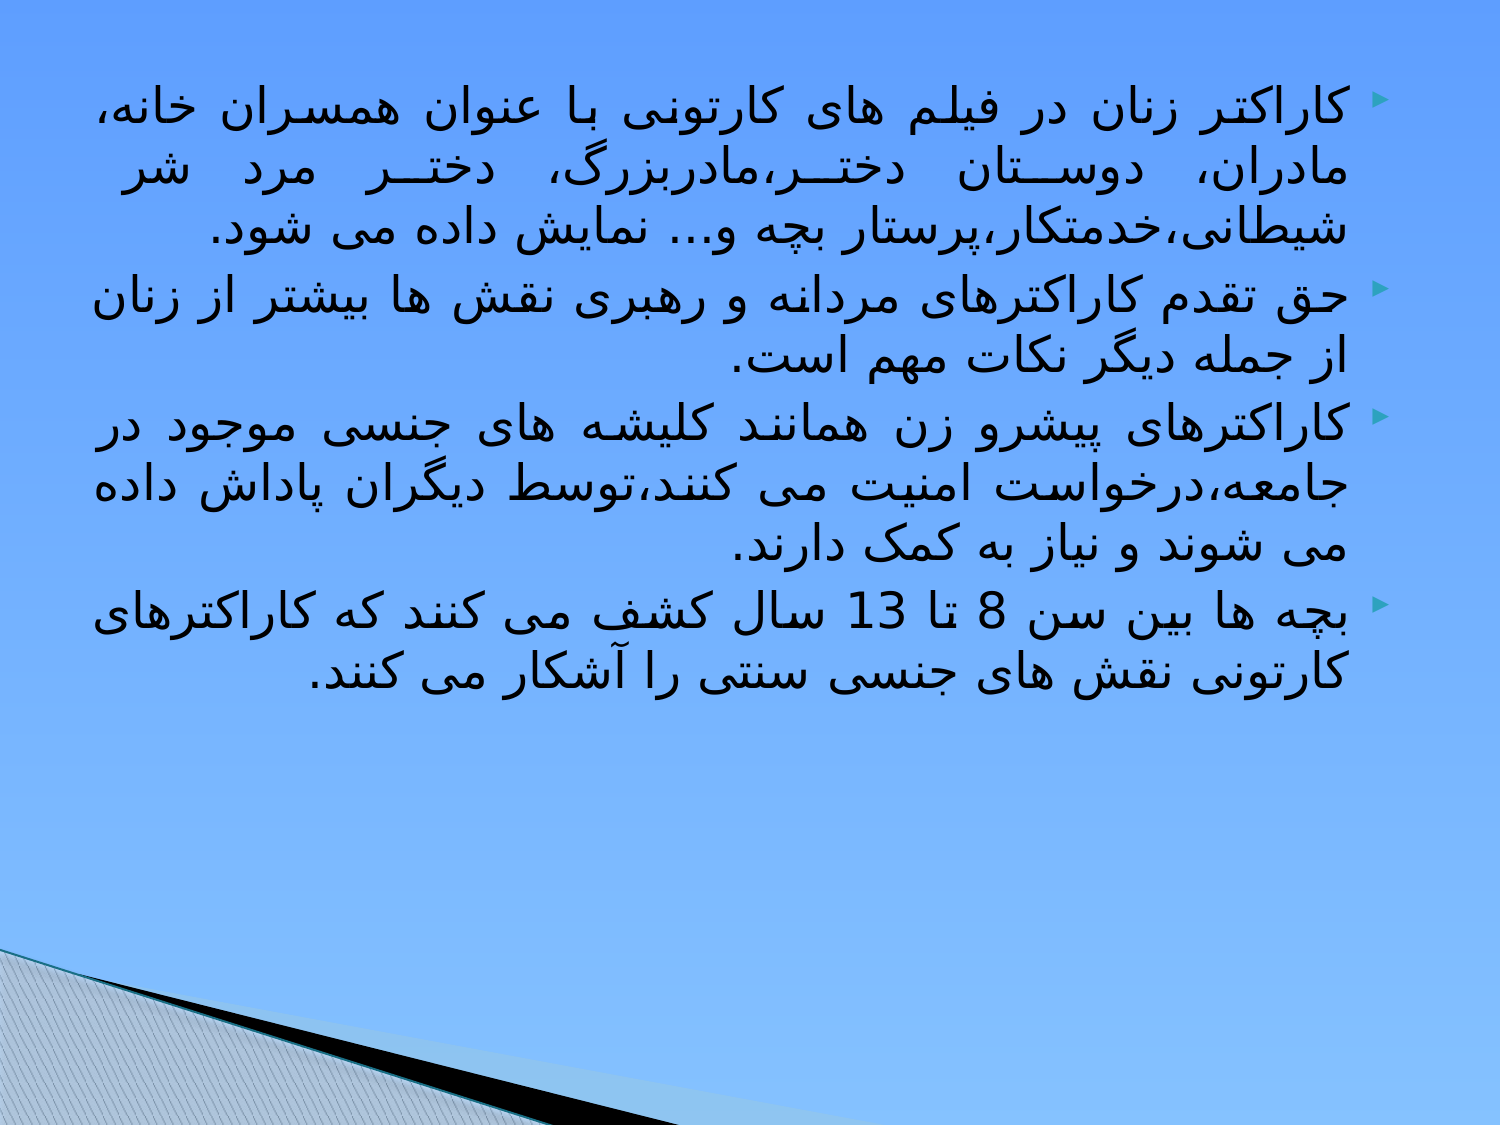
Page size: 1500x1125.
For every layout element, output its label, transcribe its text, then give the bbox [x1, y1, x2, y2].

list کاراکتر زنان در فیلم های کارتونی با عنوان همسران خانه، مادران، دوستان دختر،مادربزرگ، دختر مرد شر شیطانی،خدمتکار،پرستار بچه و... نمایش داده می شود. حق تقدم کاراکترهای مردانه و رهبری نقش ها بیشتر از زنان از جمله دیگر نکات مهم است. کاراکترهای پیشرو زن همانند کلیشه های جنسی موجود در جامعه،درخواست امنیت می کنند،توسط دیگران پاداش داده می شوند و نیاز به کمک دارند. بچه ها بین سن 8 تا 13 سال کشف می کنند که کاراکترهای کارتونی نقش های جنسی سنتی را آشکار می کنند. [75, 66, 1425, 986]
